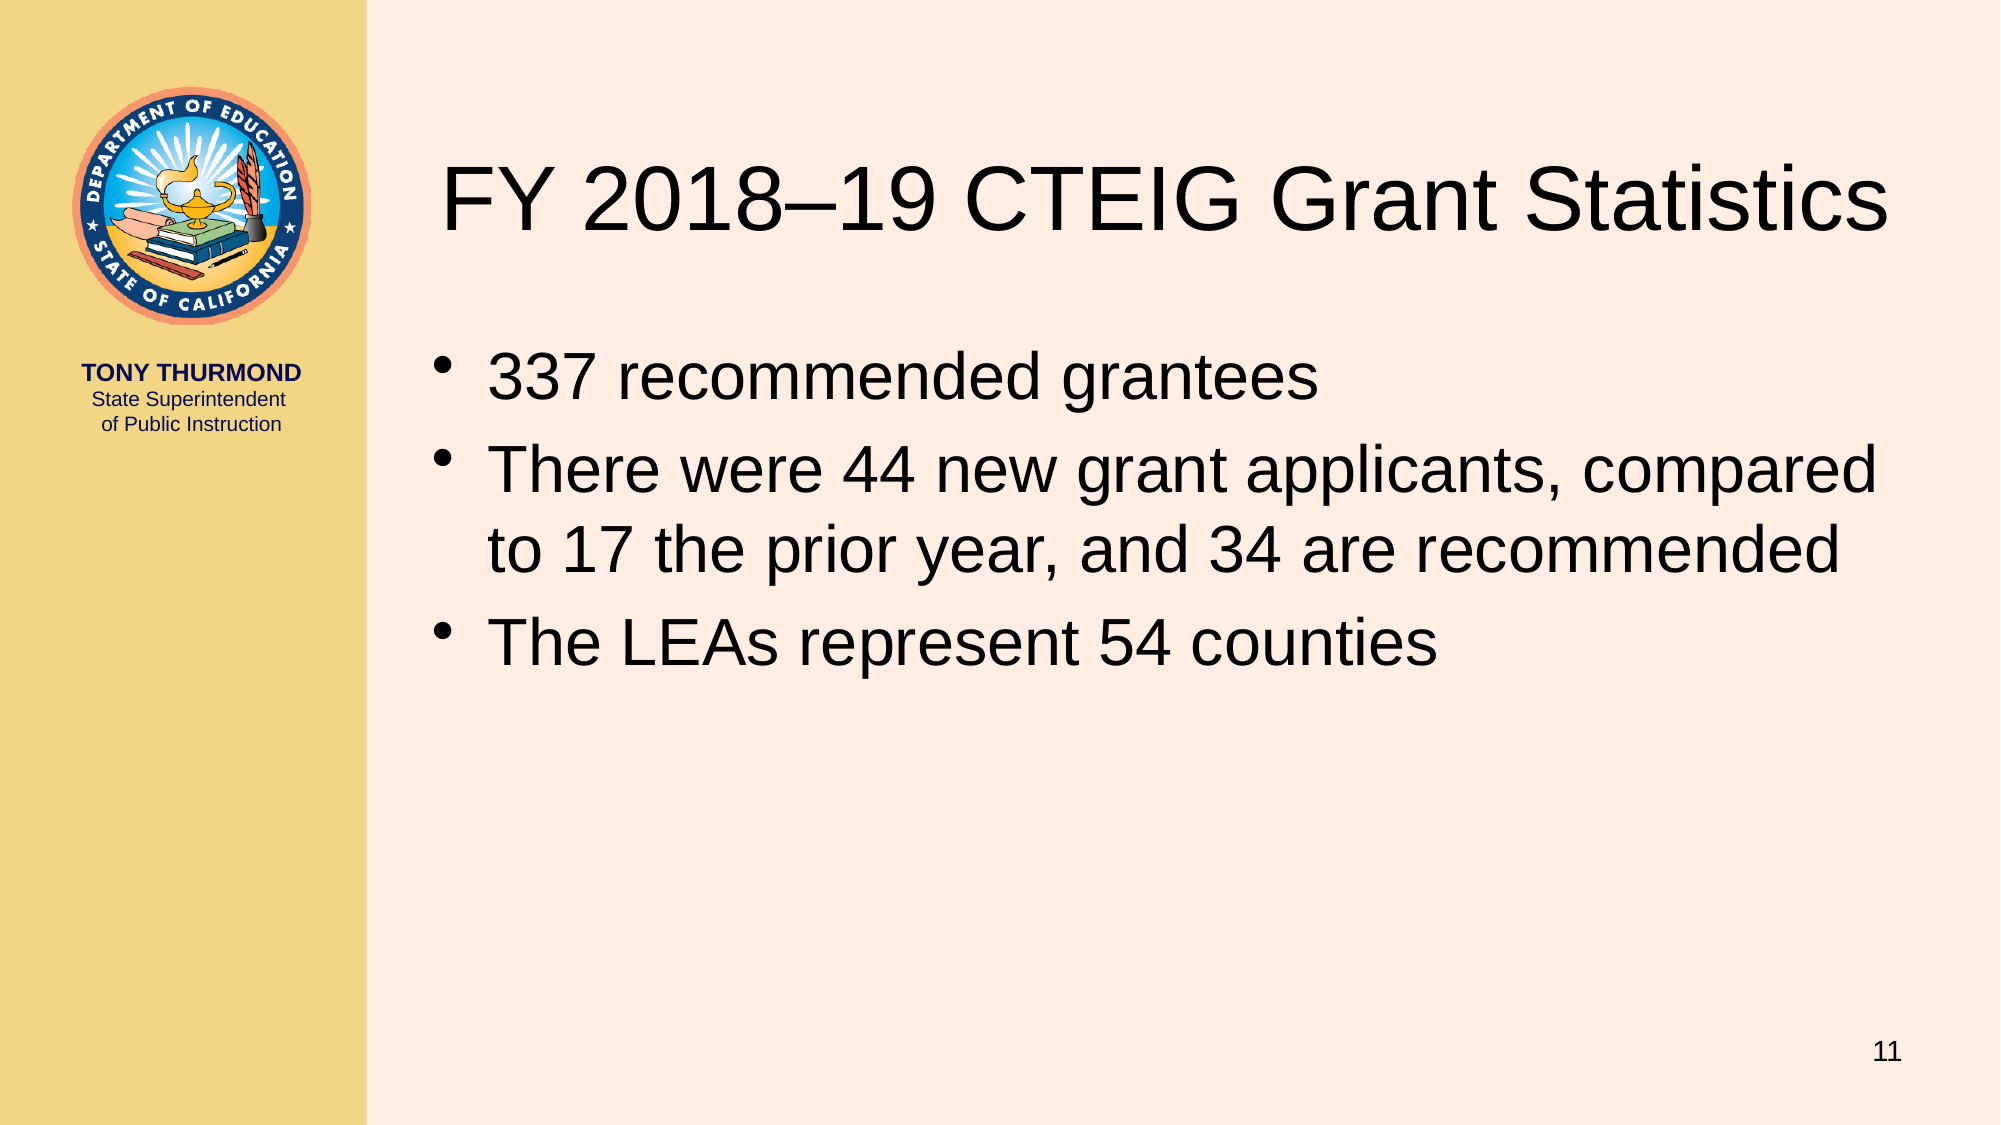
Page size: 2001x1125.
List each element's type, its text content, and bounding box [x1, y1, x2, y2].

title FY 2018–19 CTEIG Grant Statistics [416, 99, 1917, 288]
picture [72, 86, 311, 325]
list 337 recommended grantees There were 44 new grant applicants, compared to 17 the prior year, and 34 are recommended The LEAs represent 54 counties [416, 324, 1917, 1000]
slide_number 11 [1551, 1025, 1918, 1100]
